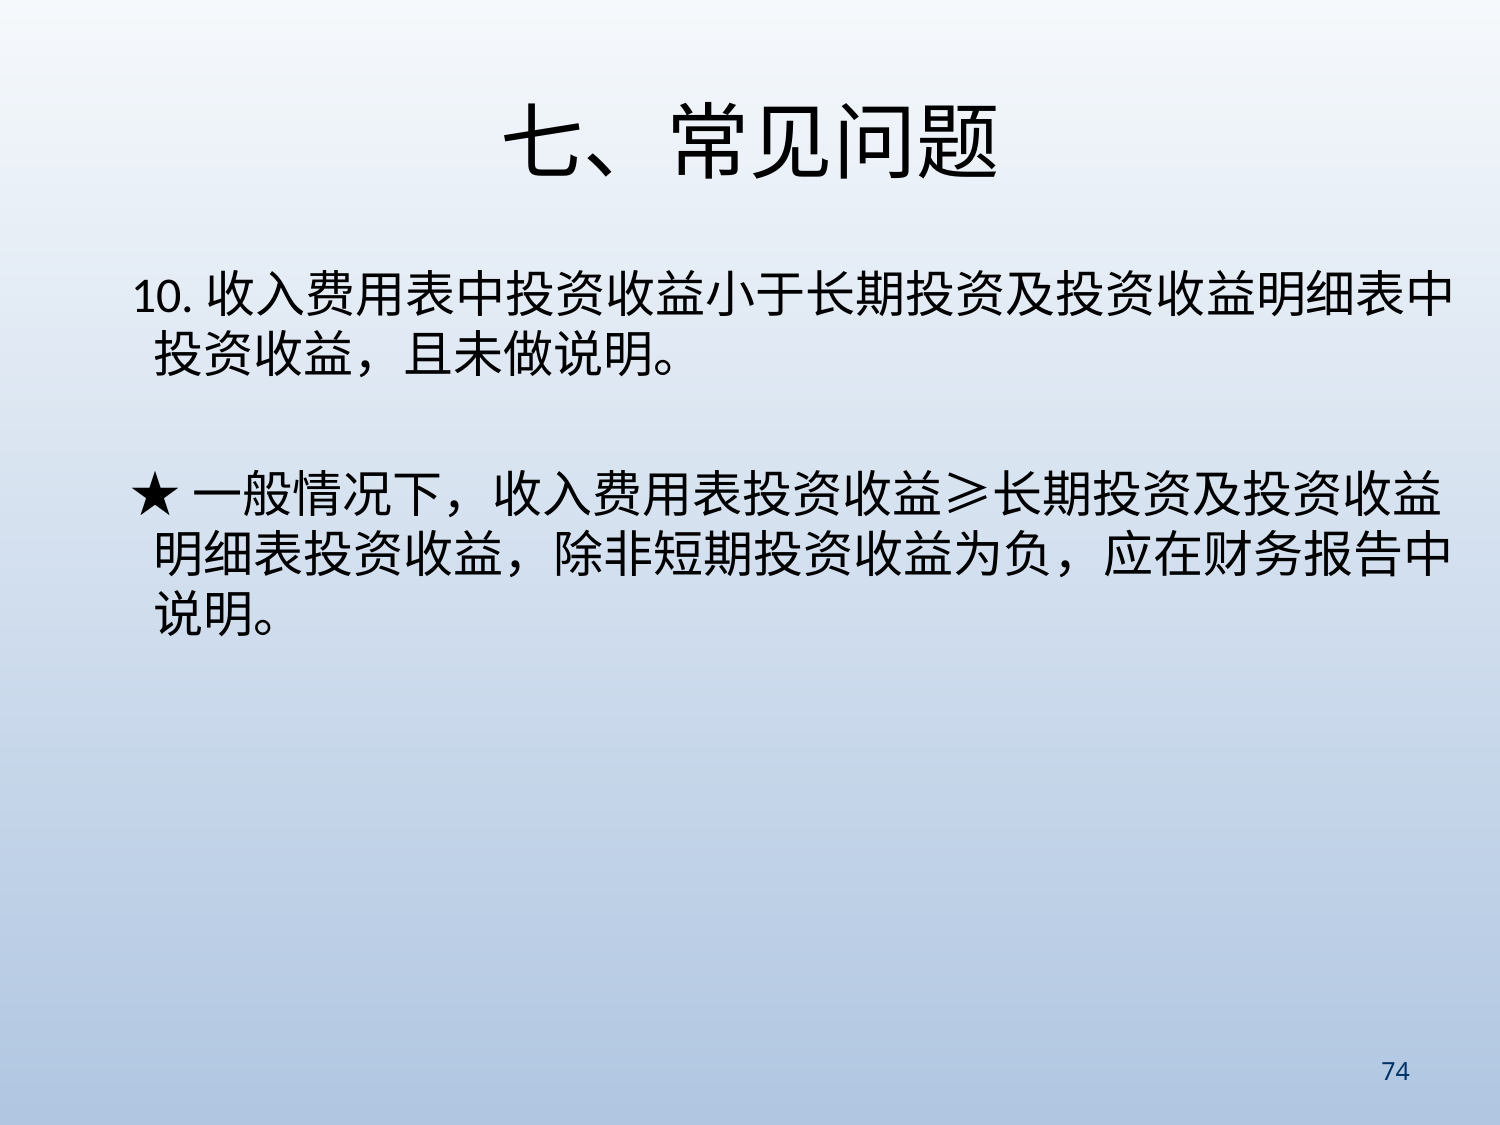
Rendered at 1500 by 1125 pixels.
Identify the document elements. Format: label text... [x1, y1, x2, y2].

title 七、常见问题 [74, 44, 1426, 233]
list 10.收入费用表中投资收益小于长期投资及投资收益明细表中投资收益，且未做说明。 ★一般情况下，收入费用表投资收益≥长期投资及投资收益明细表投资收益，除非短期投资收益为负，应在财务报告中说明。 [81, 255, 1500, 788]
slide_number 74 [1074, 1042, 1425, 1103]
